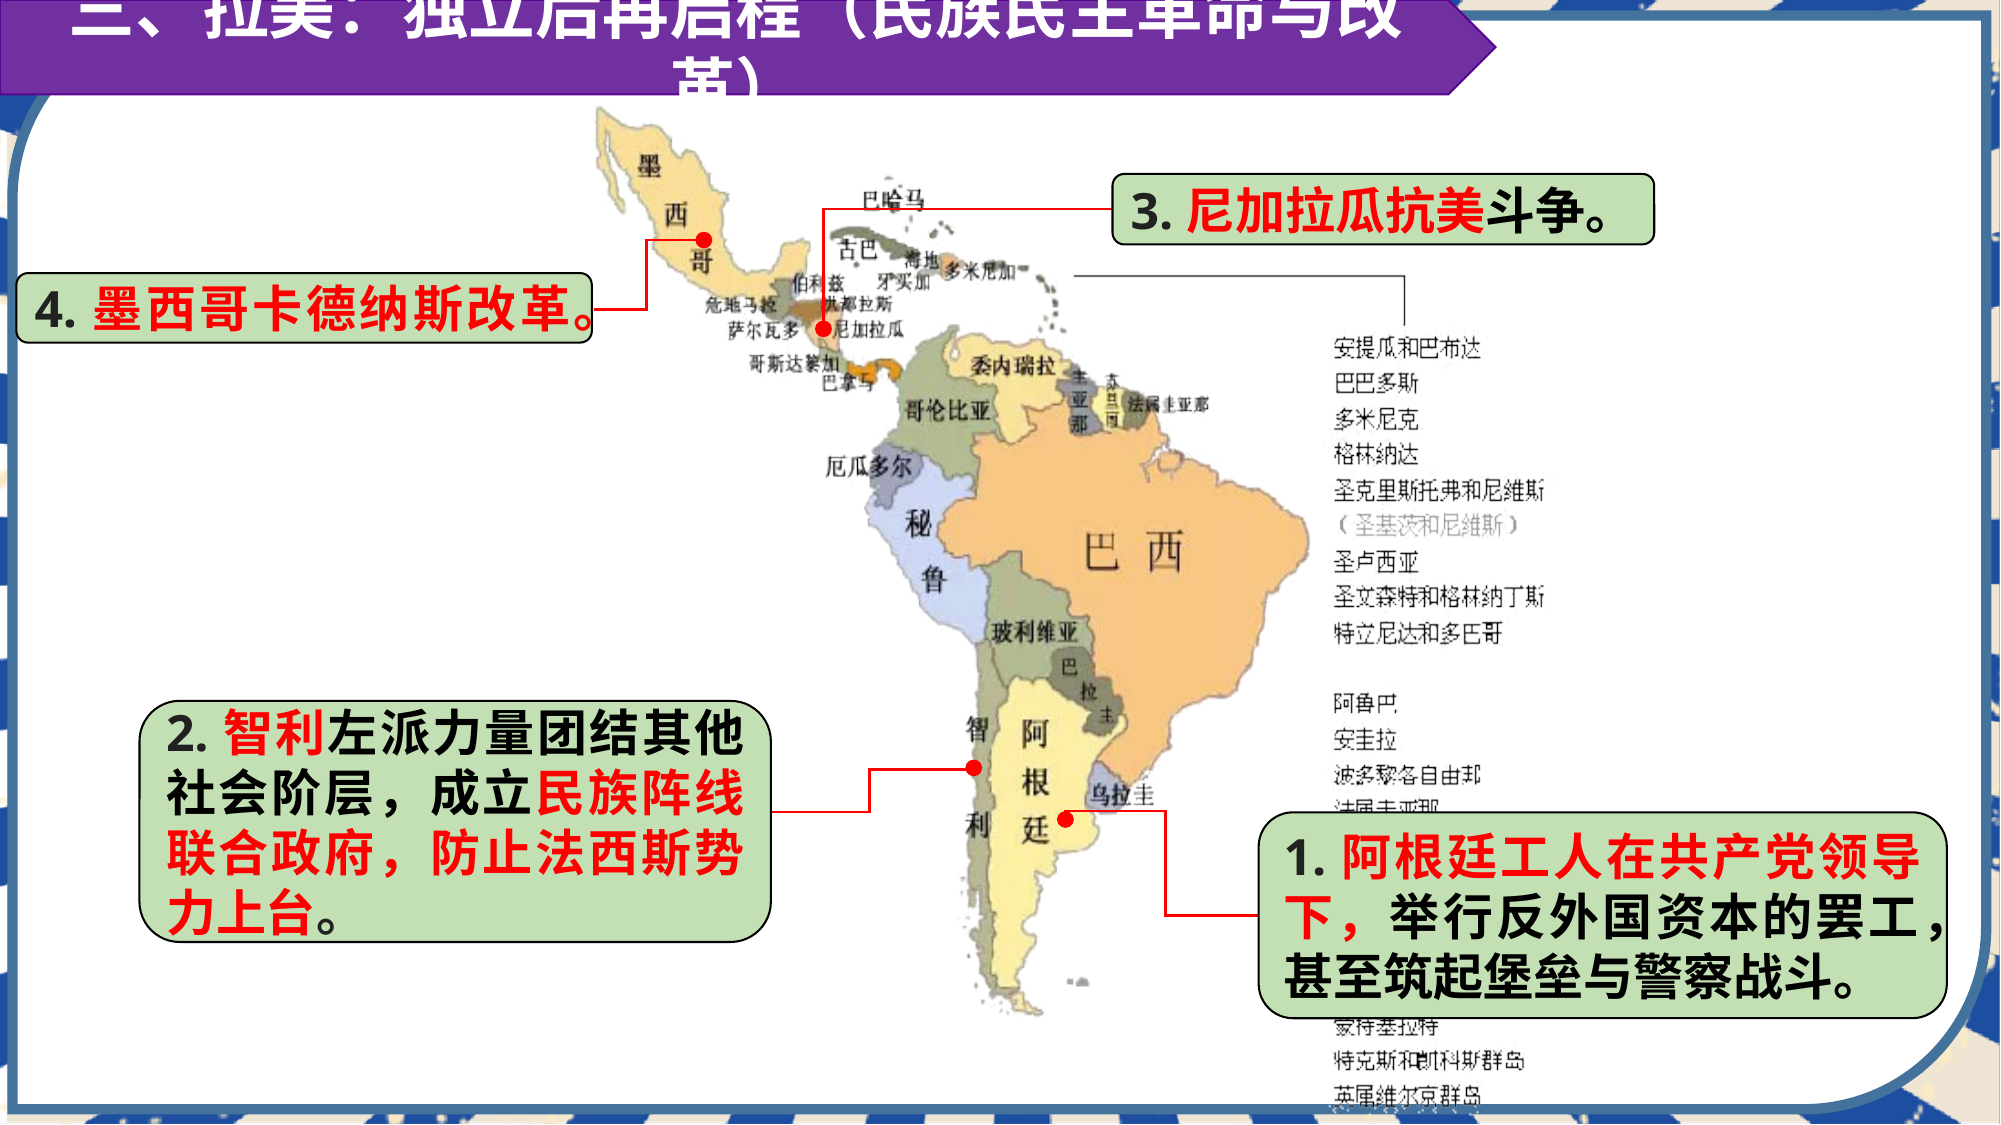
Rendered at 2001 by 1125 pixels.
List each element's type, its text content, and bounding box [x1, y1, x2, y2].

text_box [1058, 812, 1947, 1019]
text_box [16, 232, 712, 343]
text_box 三、拉美：独立后再启程（民族民主革命与改革） [0, 0, 1498, 96]
picture [0, 0, 2001, 1125]
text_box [816, 173, 1655, 337]
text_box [139, 700, 982, 942]
